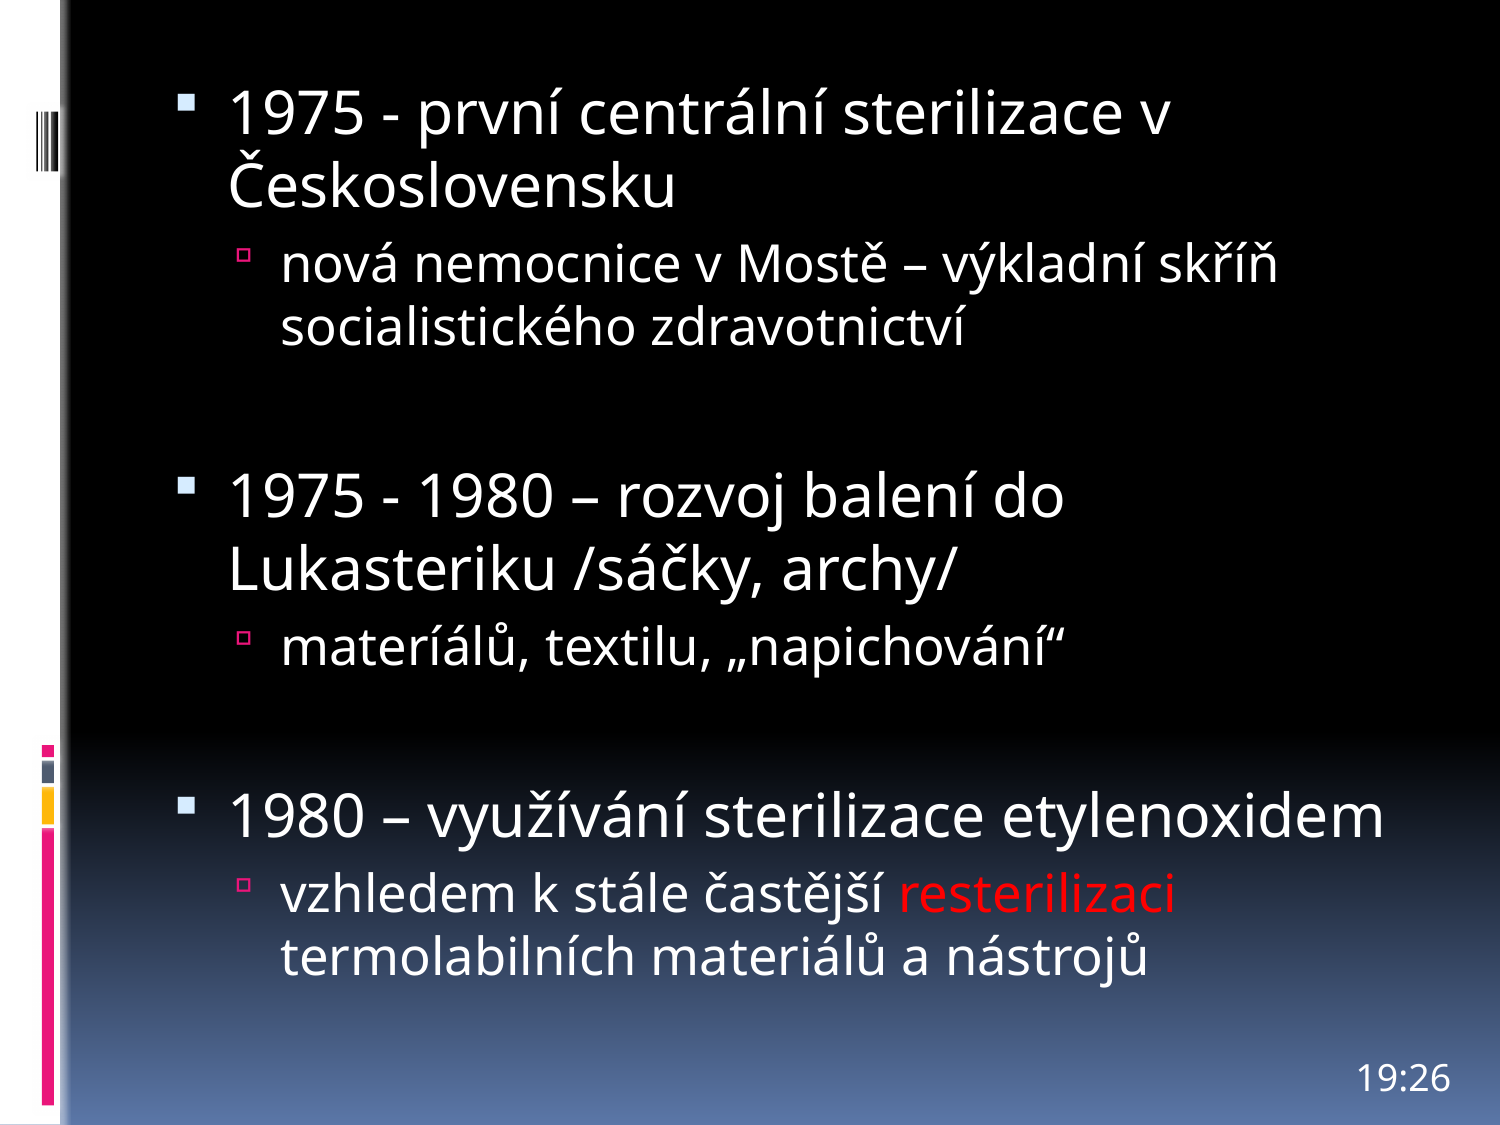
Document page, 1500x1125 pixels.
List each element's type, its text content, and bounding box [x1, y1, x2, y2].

list 1975 - první centrální sterilizace v Československu nová nemocnice v Mostě – výkladní skříň socialistického zdravotnictví 1975 - 1980 – rozvoj balení do Lukasteriku /sáčky, archy/ materíálů, textilu, „napichování“ 1980 – využívání sterilizace etylenoxidem vzhledem k stále častější resterilizaci termolabilních materiálů a nástrojů [147, 66, 1423, 1053]
text_box 21:49 [1340, 1046, 1477, 1107]
